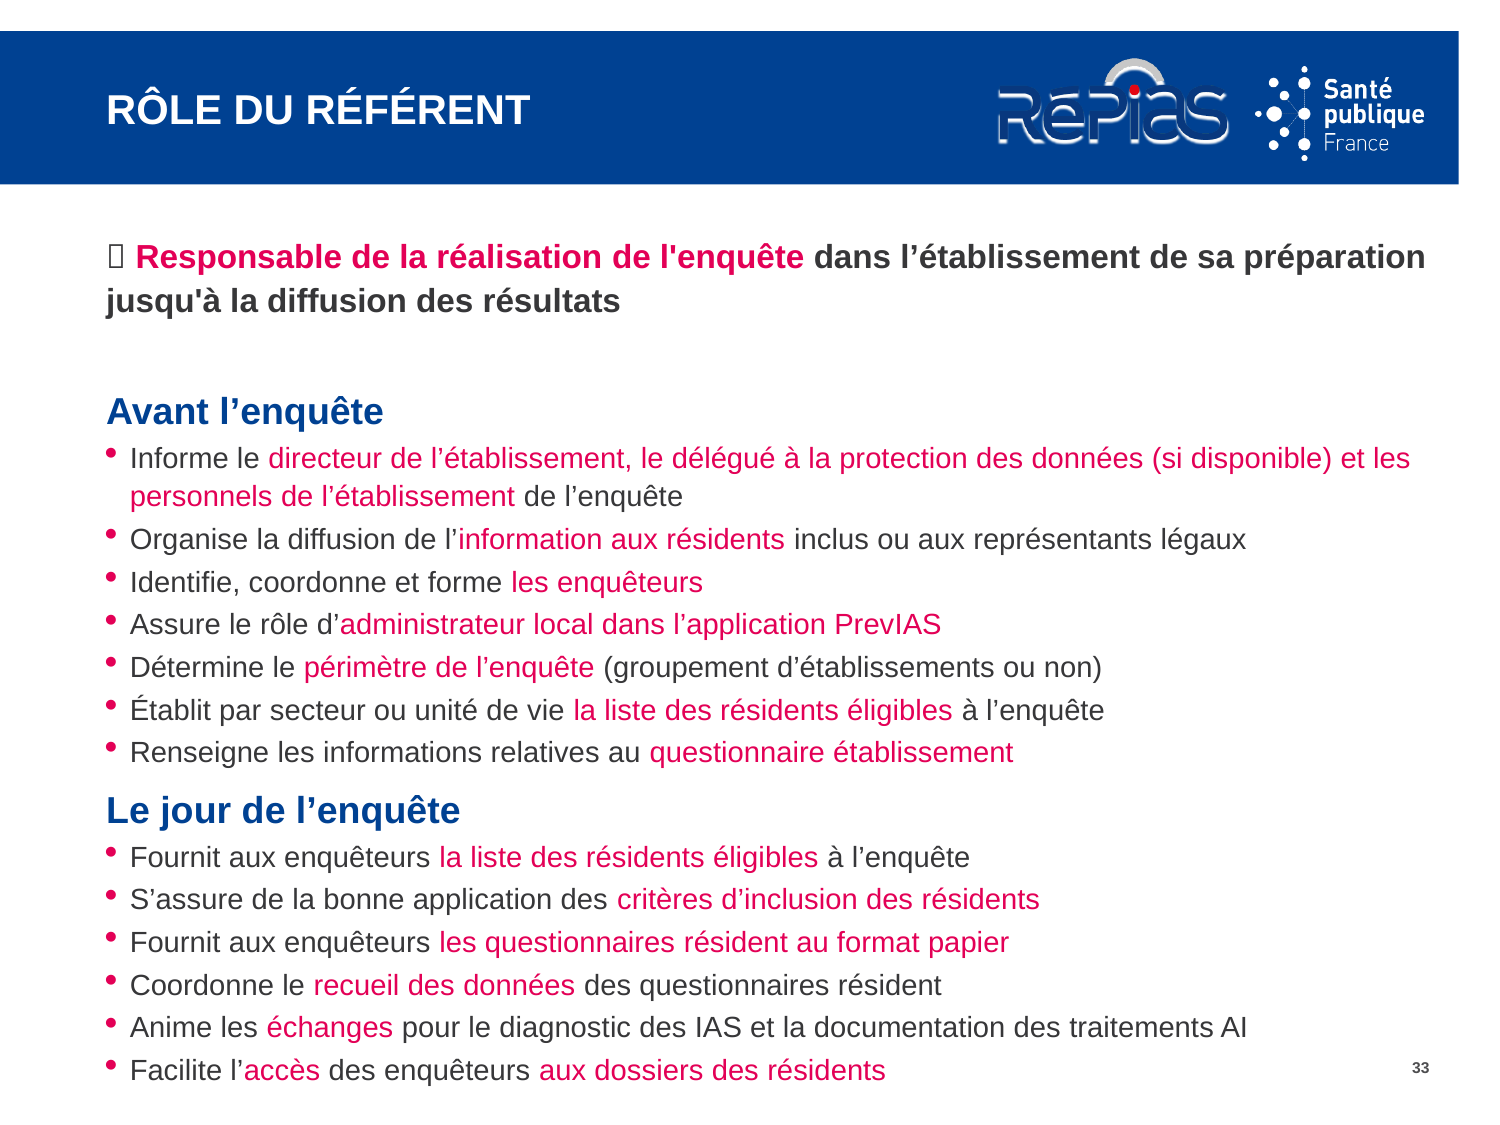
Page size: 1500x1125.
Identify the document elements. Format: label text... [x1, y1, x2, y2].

list  Responsable de la réalisation de l'enquête dans l’établissement de sa préparation jusqu'à la diffusion des résultats Avant l’enquête Informe le directeur de l’établissement, le délégué à la protection des données (si disponible) et les personnels de l’établissement de l’enquête Organise la diffusion de l’information aux résidents inclus ou aux représentants légaux Identifie, coordonne et forme les enquêteurs Assure le rôle d’administrateur local dans l’application PrevIAS Détermine le périmètre de l’enquête (groupement d’établissements ou non) Établit par secteur ou unité de vie la liste des résidents éligibles à l’enquête Renseigne les informations relatives au questionnaire établissement Le jour de l’enquête Fournit aux enquêteurs la liste des résidents éligibles à l’enquête S’assure de la bonne application des critères d’inclusion des résidents Fournit aux enquêteurs les questionnaires résident au format papier Coordonne le recueil des données des questionnaires résident Anime les échanges pour le diagnostic des IAS et la documentation des traitements AI Facilite l’accès des enquêteurs aux dossiers des résidents [100, 231, 1459, 1094]
picture [997, 58, 1228, 140]
picture [1255, 66, 1424, 161]
title Rôle du référent [100, 30, 1211, 185]
